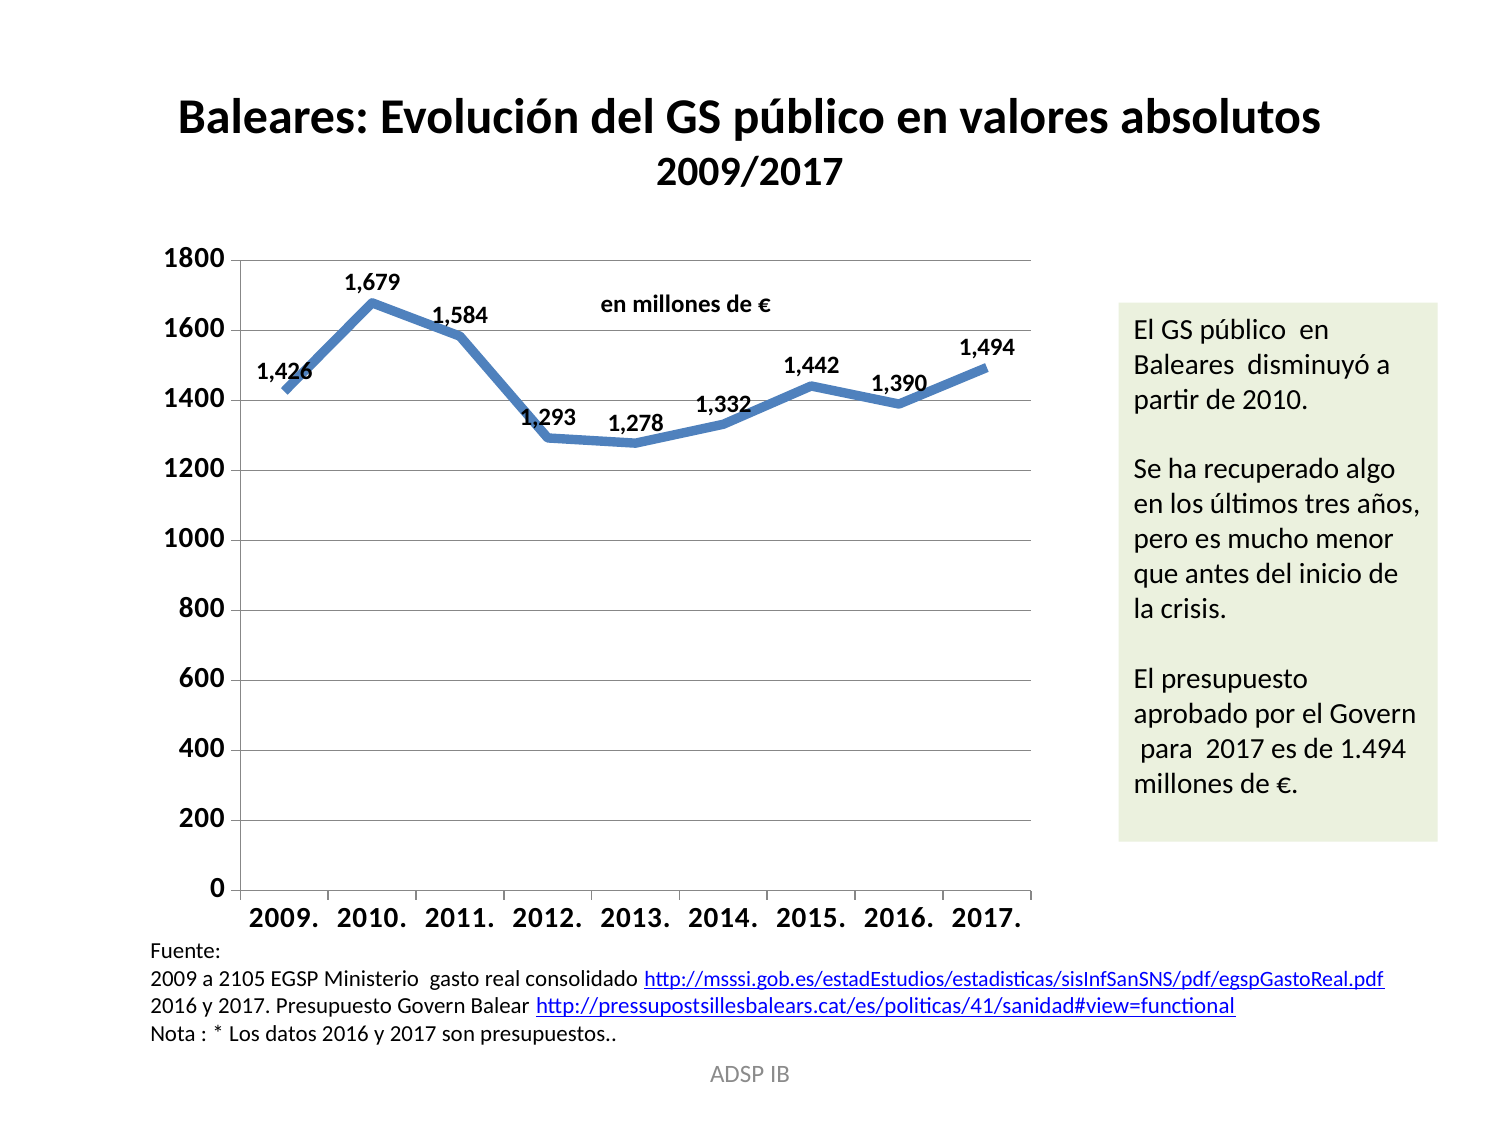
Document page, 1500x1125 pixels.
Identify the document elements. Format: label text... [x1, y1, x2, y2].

title Baleares: Evolución del GS público en valores absolutos 2009/2017 [75, 45, 1425, 233]
text_box El GS público en Baleares disminuyó a partir de 2010. Se ha recuperado algo en los últimos tres años, pero es mucho menor que antes del inicio de la crisis. El presupuesto aprobado por el Govern para 2017 es de 1.494 millones de €. [1118, 302, 1438, 842]
text_box Fuente: 2009 a 2105 EGSP Ministerio gasto real consolidado http://msssi.gob.es/estadEstudios/estadisticas/sisInfSanSNS/pdf/egspGastoReal.pdf 2016 y 2017. Presupuesto Govern Balear http://pressupostsillesbalears.cat/es/politicas/41/sanidad#view=functional Nota : * Los datos 2016 y 2017 son presupuestos.. [135, 928, 1412, 1054]
chart [135, 242, 1034, 940]
footer ADSP IB [512, 1042, 988, 1103]
